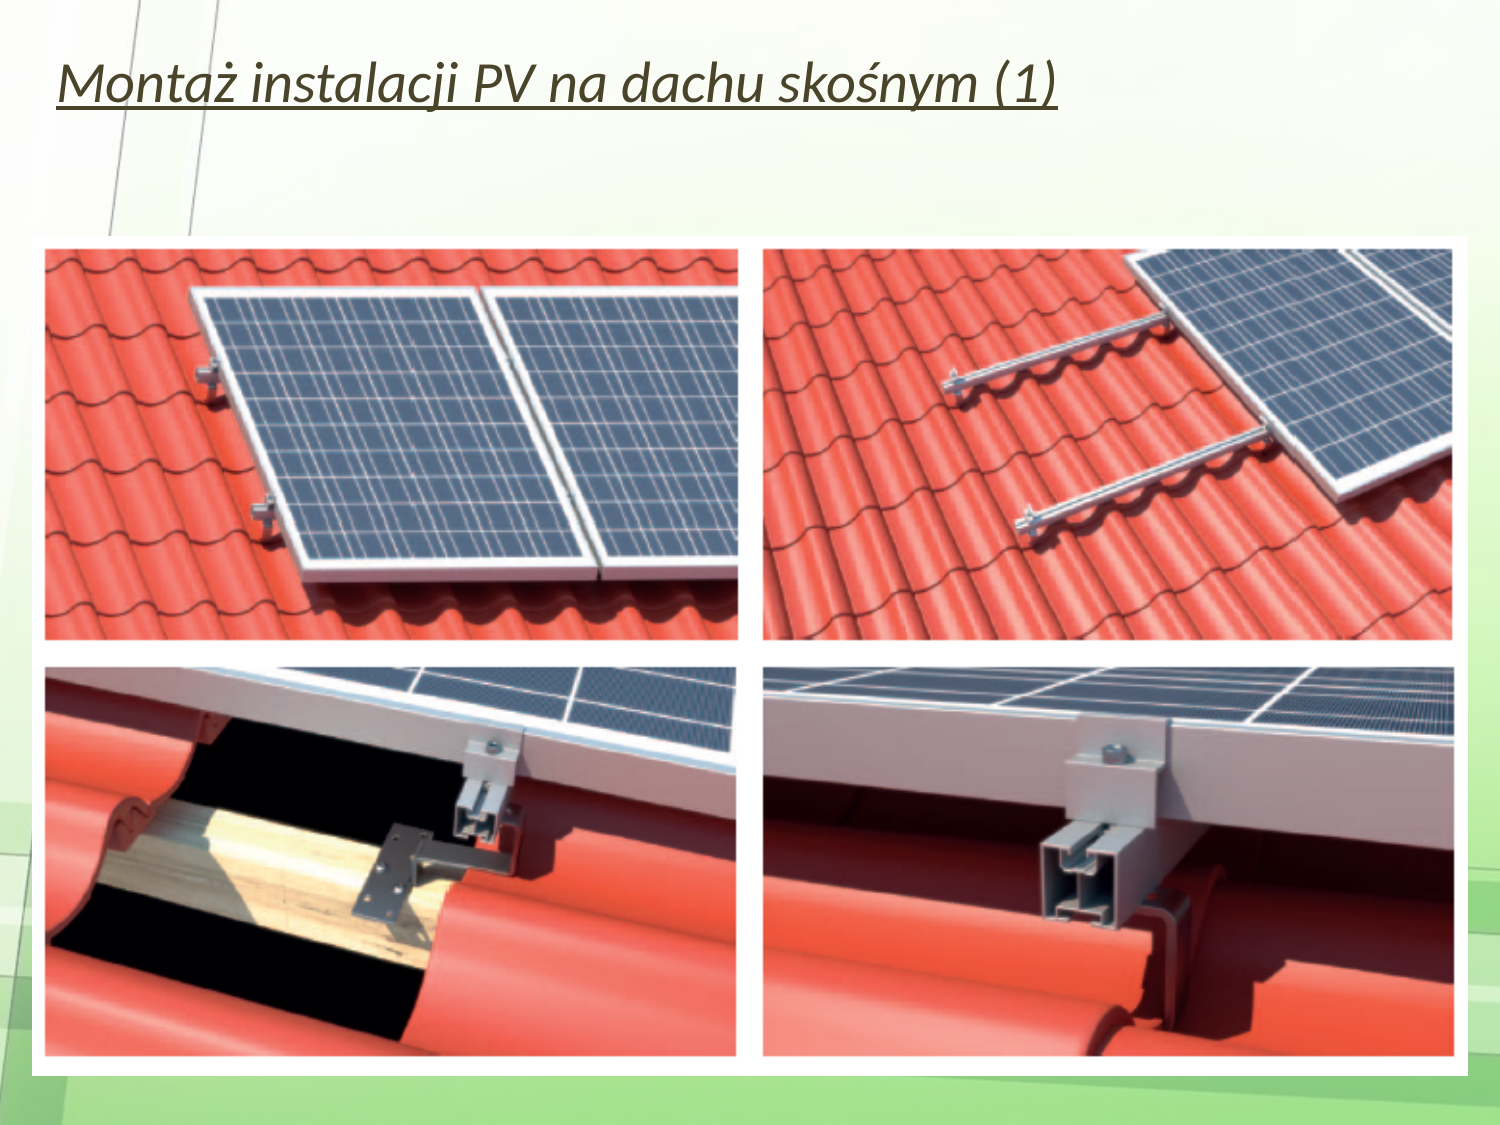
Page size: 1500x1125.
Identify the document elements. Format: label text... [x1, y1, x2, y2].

picture [32, 236, 1469, 1076]
text_box Montaż instalacji PV na dachu skośnym (1) [0, 3, 1105, 128]
